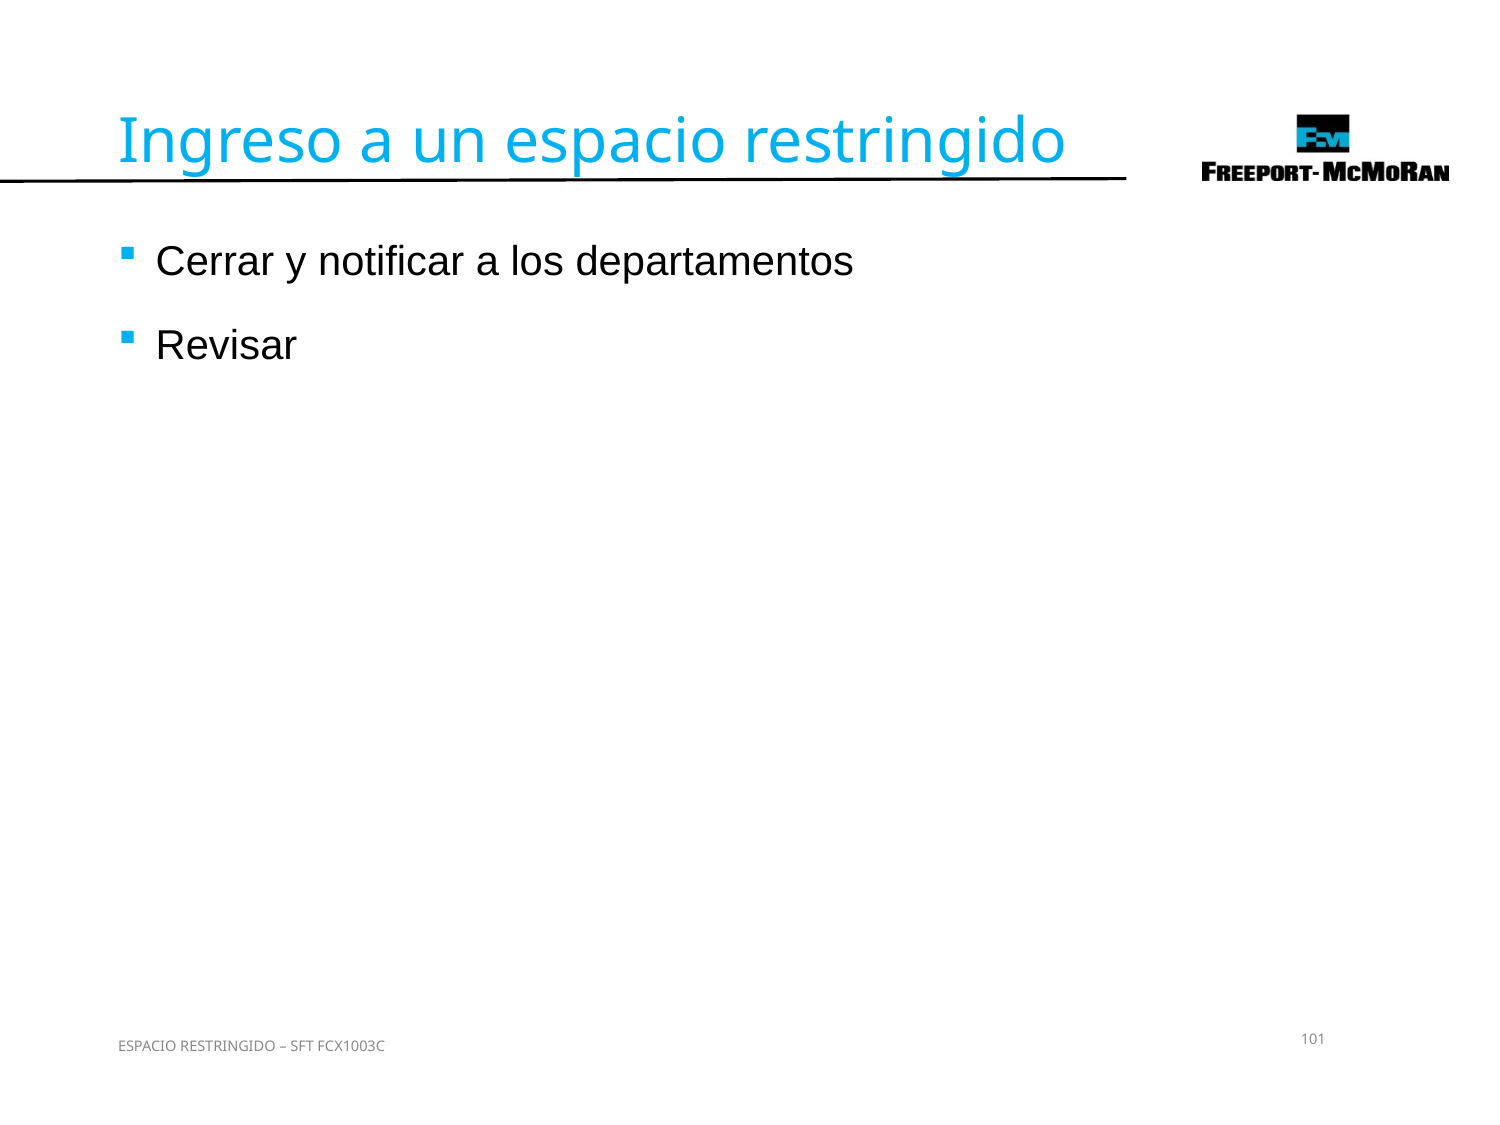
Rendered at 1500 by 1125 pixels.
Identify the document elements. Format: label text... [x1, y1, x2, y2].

footer ESPACIO RESTRINGIDO – SFT FCX1003C [103, 1015, 1004, 1076]
slide_number 101 [1126, 1010, 1500, 1070]
list Cerrar y notificar a los departamentos Revisar [103, 227, 1127, 996]
picture [1202, 113, 1449, 181]
list Ingreso a un espacio restringido [103, 101, 1181, 227]
